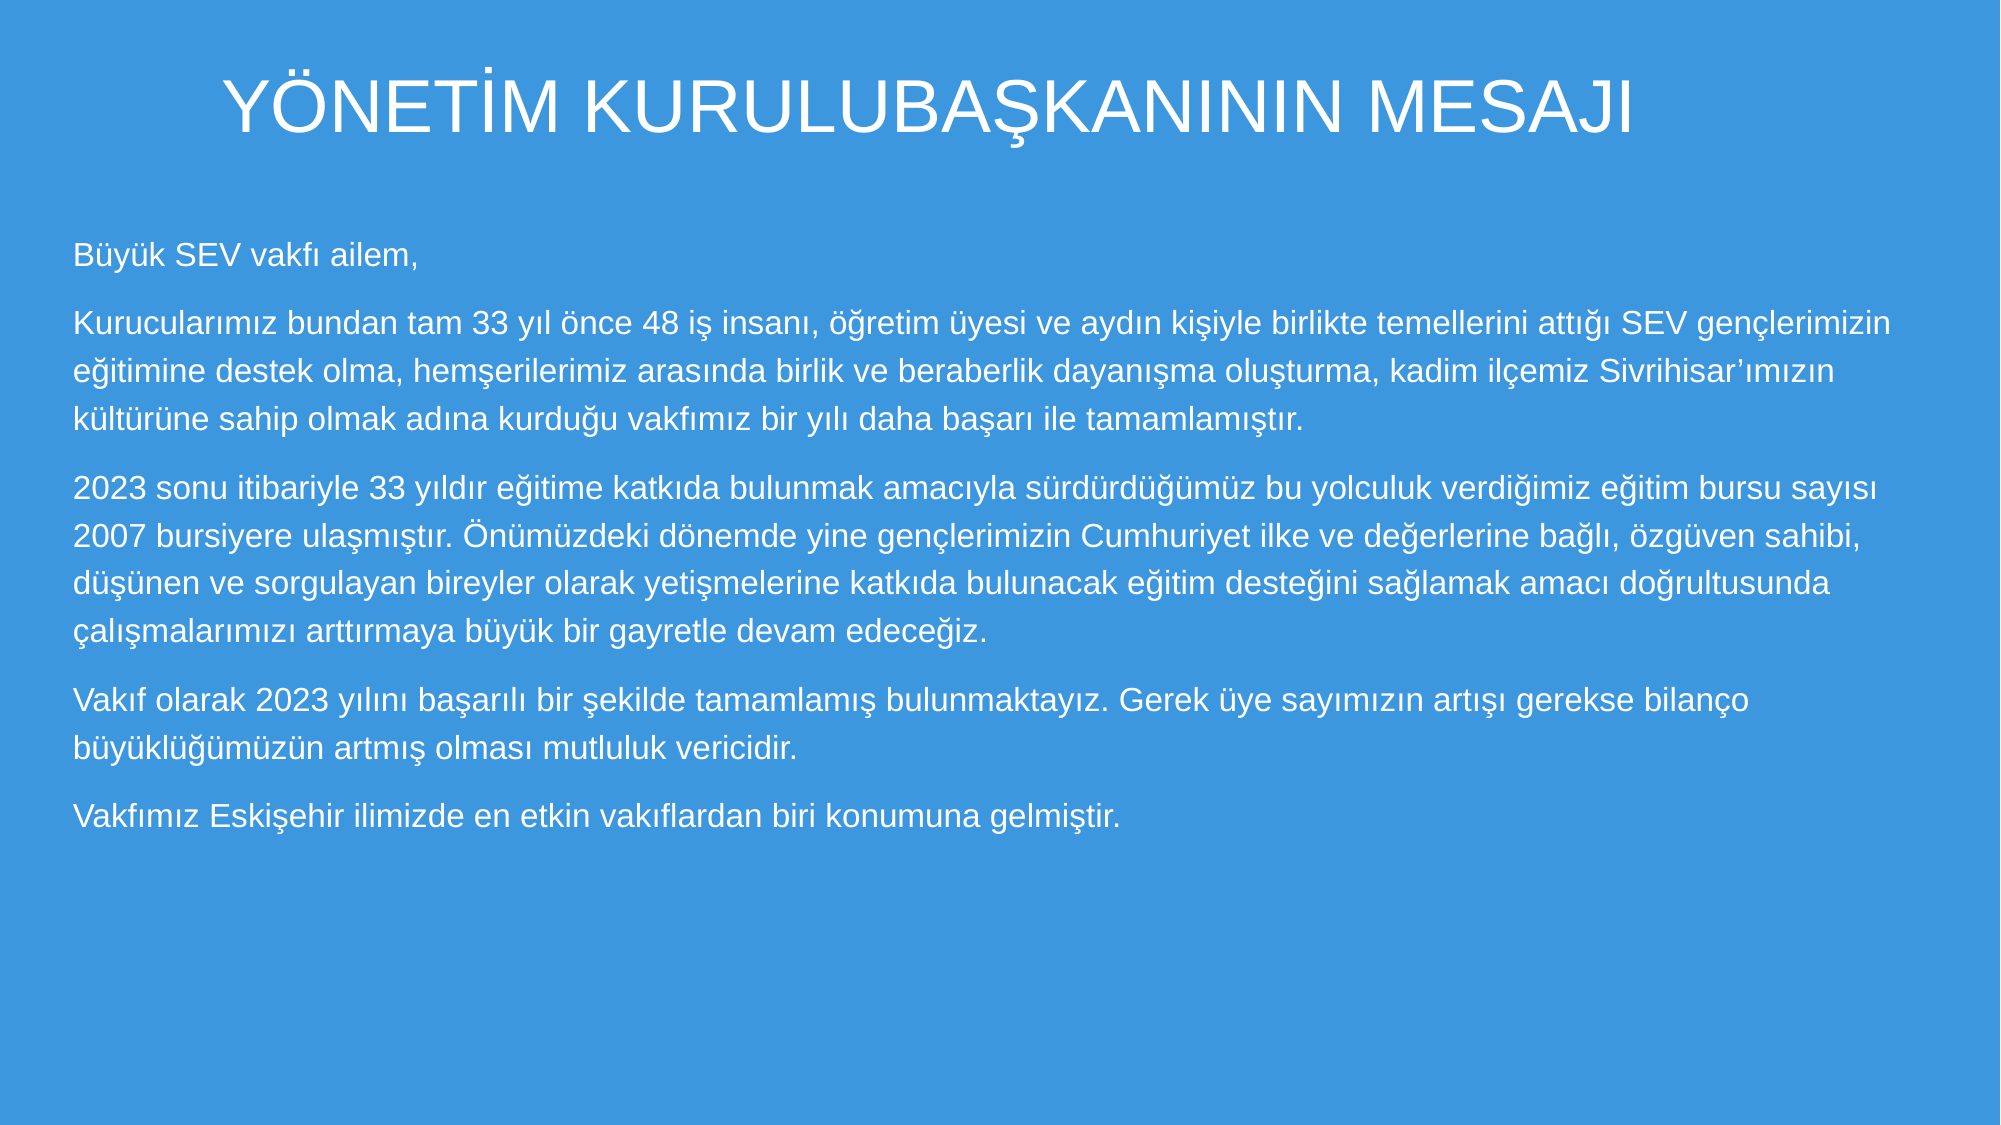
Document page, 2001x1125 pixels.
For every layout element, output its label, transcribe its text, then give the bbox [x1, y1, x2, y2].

title YÖNETİM KURULUBAŞKANININ MESAJI [206, 45, 1903, 156]
list Büyük SEV vakfı ailem, Kurucularımız bundan tam 33 yıl önce 48 iş insanı, öğretim üyesi ve aydın kişiyle birlikte temellerini attığı SEV gençlerimizin eğitimine destek olma, hemşerilerimiz arasında birlik ve beraberlik dayanışma oluşturma, kadim ilçemiz Sivrihisar’ımızın kültürüne sahip olmak adına kurduğu vakfımız bir yılı daha başarı ile tamamlamıştır. 2023 sonu itibariyle 33 yıldır eğitime katkıda bulunmak amacıyla sürdürdüğümüz bu yolculuk verdiğimiz eğitim bursu sayısı 2007 bursiyere ulaşmıştır. Önümüzdeki dönemde yine gençlerimizin Cumhuriyet ilke ve değerlerine bağlı, özgüven sahibi, düşünen ve sorgulayan bireyler olarak yetişmelerine katkıda bulunacak eğitim desteğini sağlamak amacı doğrultusunda çalışmalarımızı arttırmaya büyük bir gayretle devam edeceğiz. Vakıf olarak 2023 yılını başarılı bir şekilde tamamlamış bulunmaktayız. Gerek üye sayımızın artışı gerekse bilanço büyüklüğümüzün artmış olması mutluluk vericidir. Vakfımız Eskişehir ilimizde en etkin vakıflardan biri konumuna gelmiştir. [57, 156, 1962, 1086]
